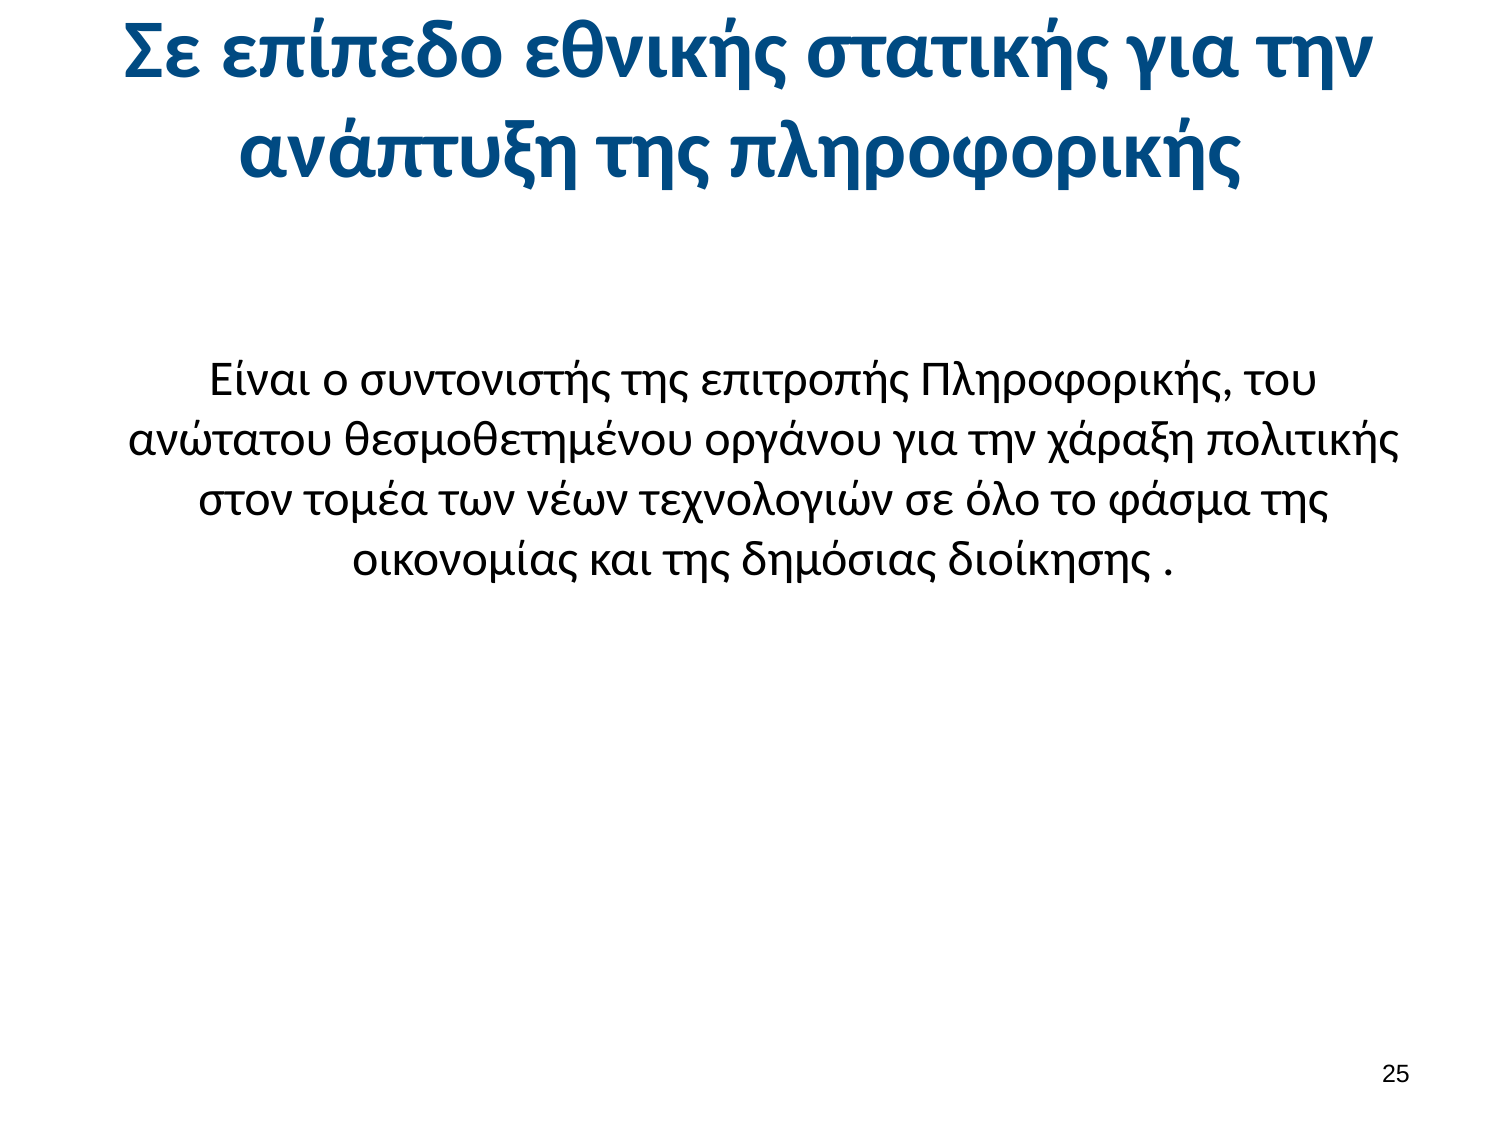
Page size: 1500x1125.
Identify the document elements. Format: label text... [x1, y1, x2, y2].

slide_number 24 [1074, 1042, 1425, 1103]
title Σε επίπεδο εθνικής στατικής για την ανάπτυξη της πληροφορικής [0, 19, 1500, 169]
list Είναι ο συντονιστής της επιτροπής Πληροφορικής, του ανώτατου θεσμοθετημένου οργάνου για την χάραξη πολιτικής στον τομέα των νέων τεχνολογιών σε όλο το φάσμα της οικονομίας και της δημόσιας διοίκησης . [88, 338, 1439, 669]
